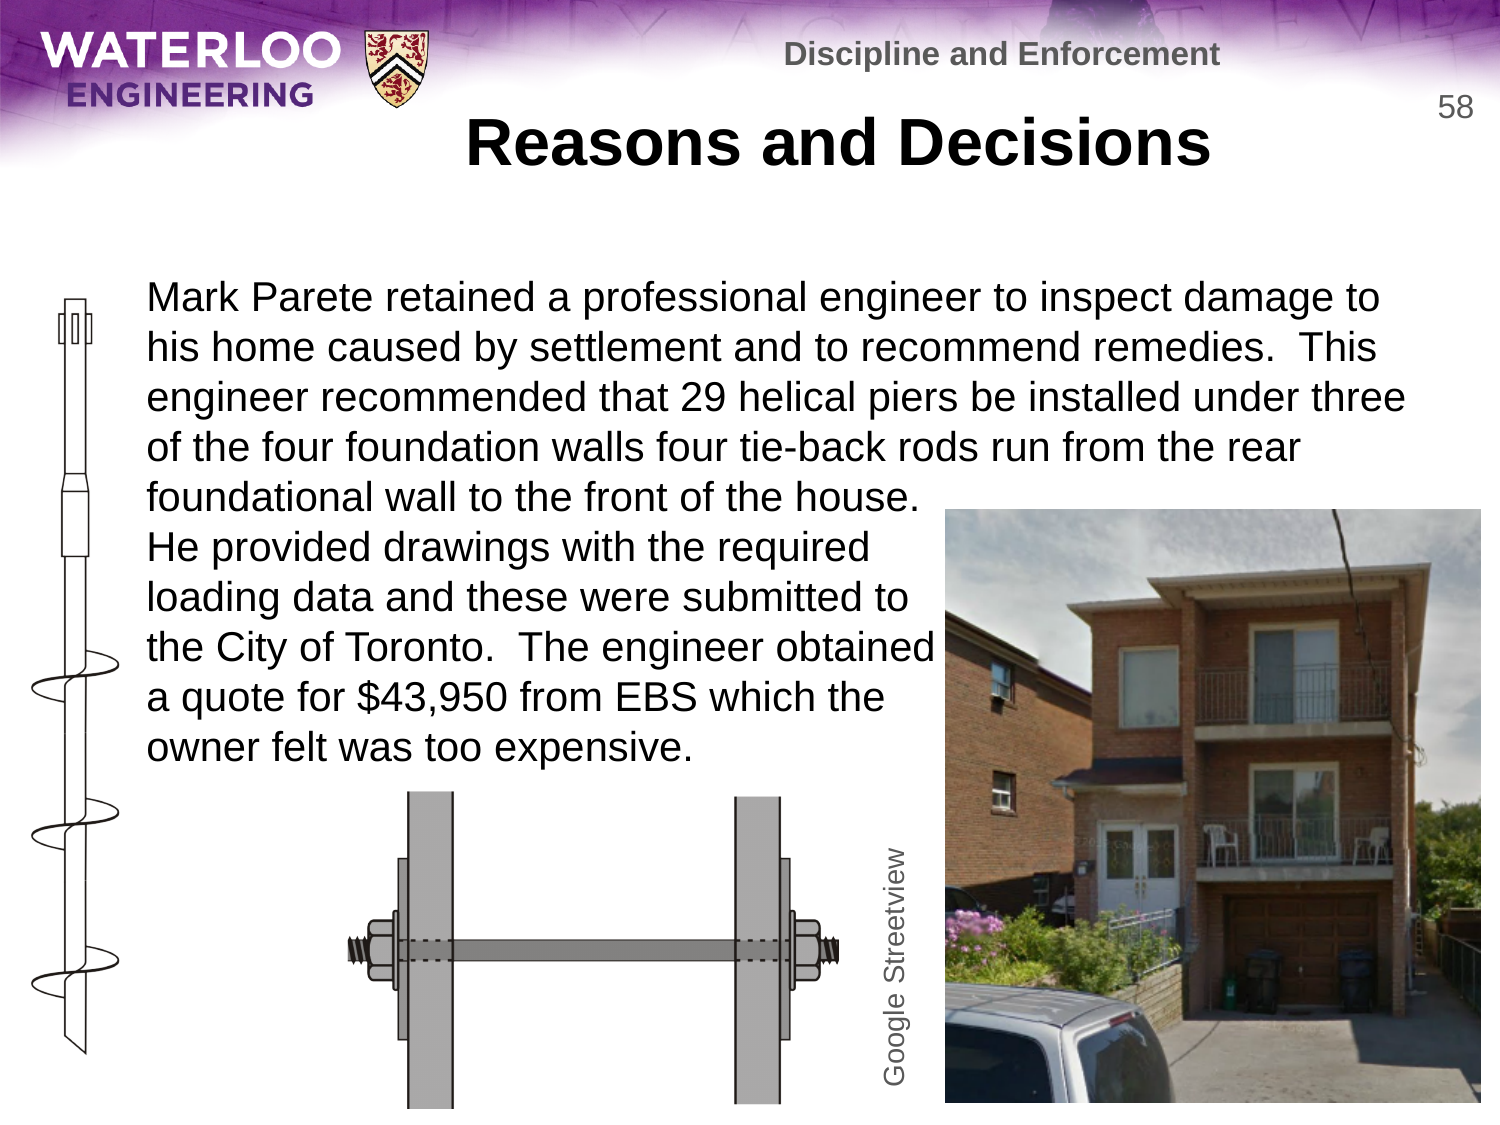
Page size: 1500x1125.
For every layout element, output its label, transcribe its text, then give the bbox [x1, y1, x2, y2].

list Mark Parete retained a professional engineer to inspect damage to his home caused by settlement and to recommend remedies. This engineer recommended that 29 helical piers be installed under three of the four foundation walls four tie-back rods run from the rear foundational wall to the front of the house. He provided drawings with the required loading data and these were submitted to the City of Toronto. The engineer obtained a quote for $43,950 from EBS which the owner felt was too expensive. [74, 262, 1426, 1020]
footer Discipline and Enforcement [535, 24, 1236, 68]
title Reasons and Decisions [252, 44, 1426, 233]
text_box Google Streetview [867, 833, 918, 1103]
picture [0, 0, 1500, 1125]
slide_number 58 [1360, 73, 1490, 134]
